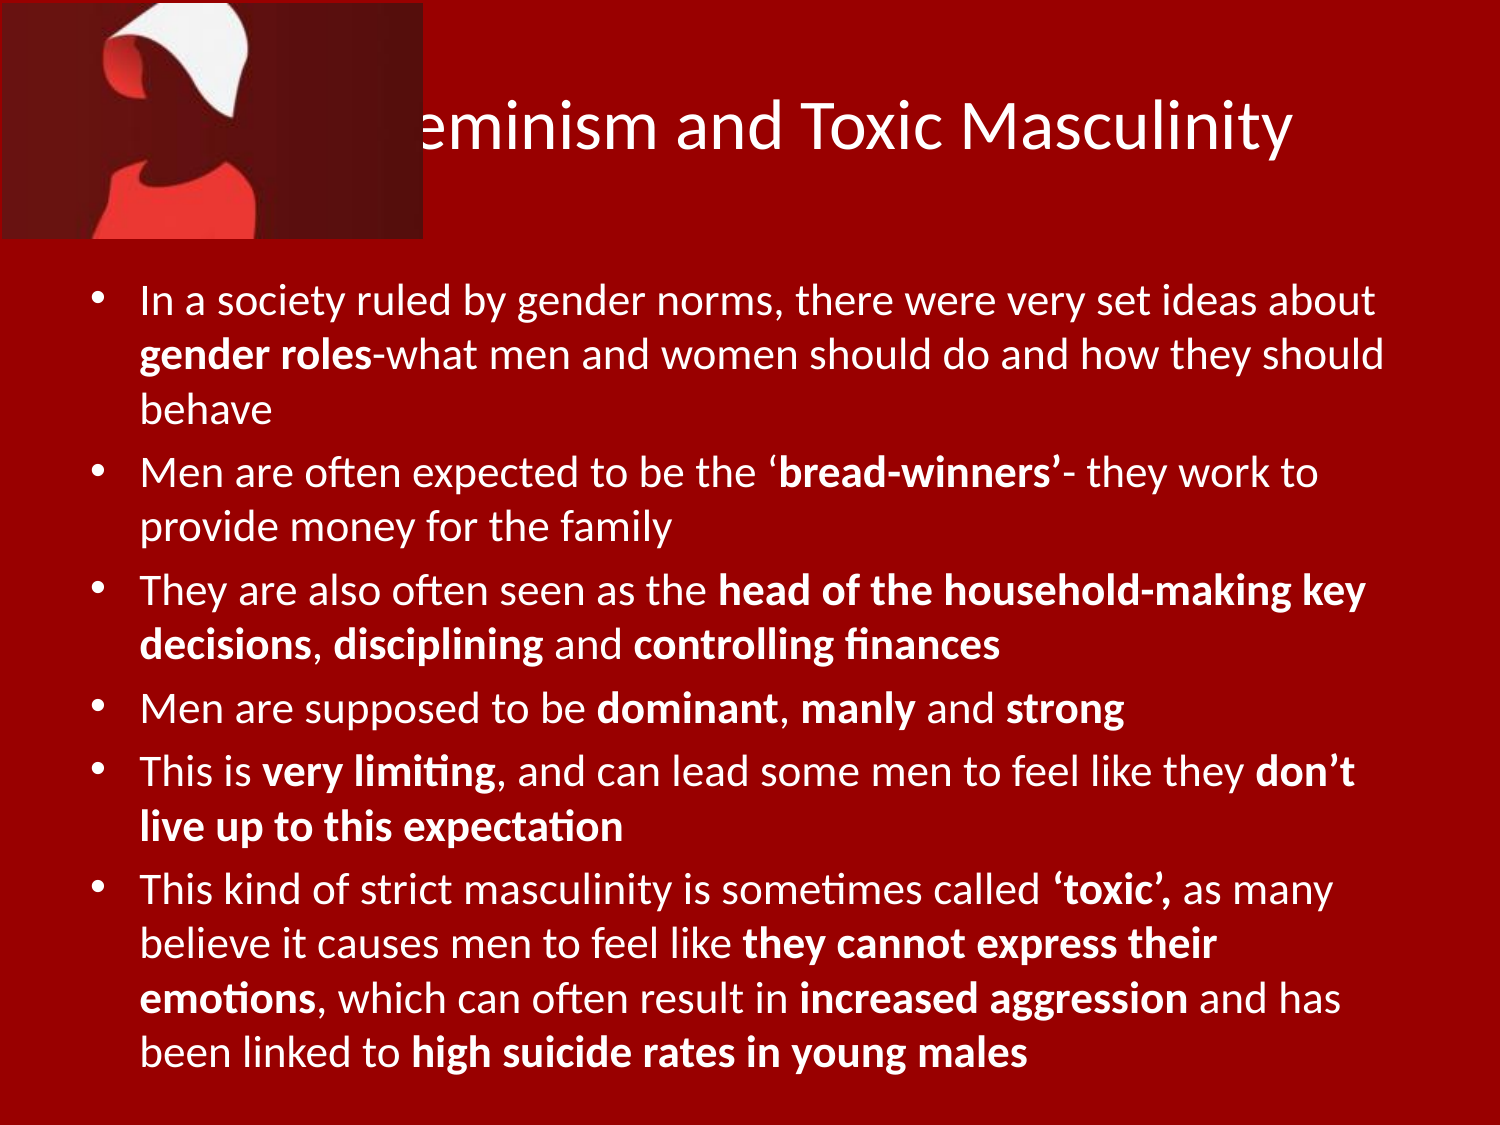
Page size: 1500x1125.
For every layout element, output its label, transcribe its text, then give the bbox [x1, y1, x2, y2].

picture [2, 2, 423, 240]
title Feminism and Toxic Masculinity [429, 27, 1313, 215]
list In a society ruled by gender norms, there were very set ideas about gender roles-what men and women should do and how they should behave Men are often expected to be the ‘bread-winners’- they work to provide money for the family They are also often seen as the head of the household-making key decisions, disciplining and controlling finances Men are supposed to be dominant, manly and strong This is very limiting, and can lead some men to feel like they don’t live up to this expectation This kind of strict masculinity is sometimes called ‘toxic’, as many believe it causes men to feel like they cannot express their emotions, which can often result in increased aggression and has been linked to high suicide rates in young males [75, 262, 1425, 1100]
